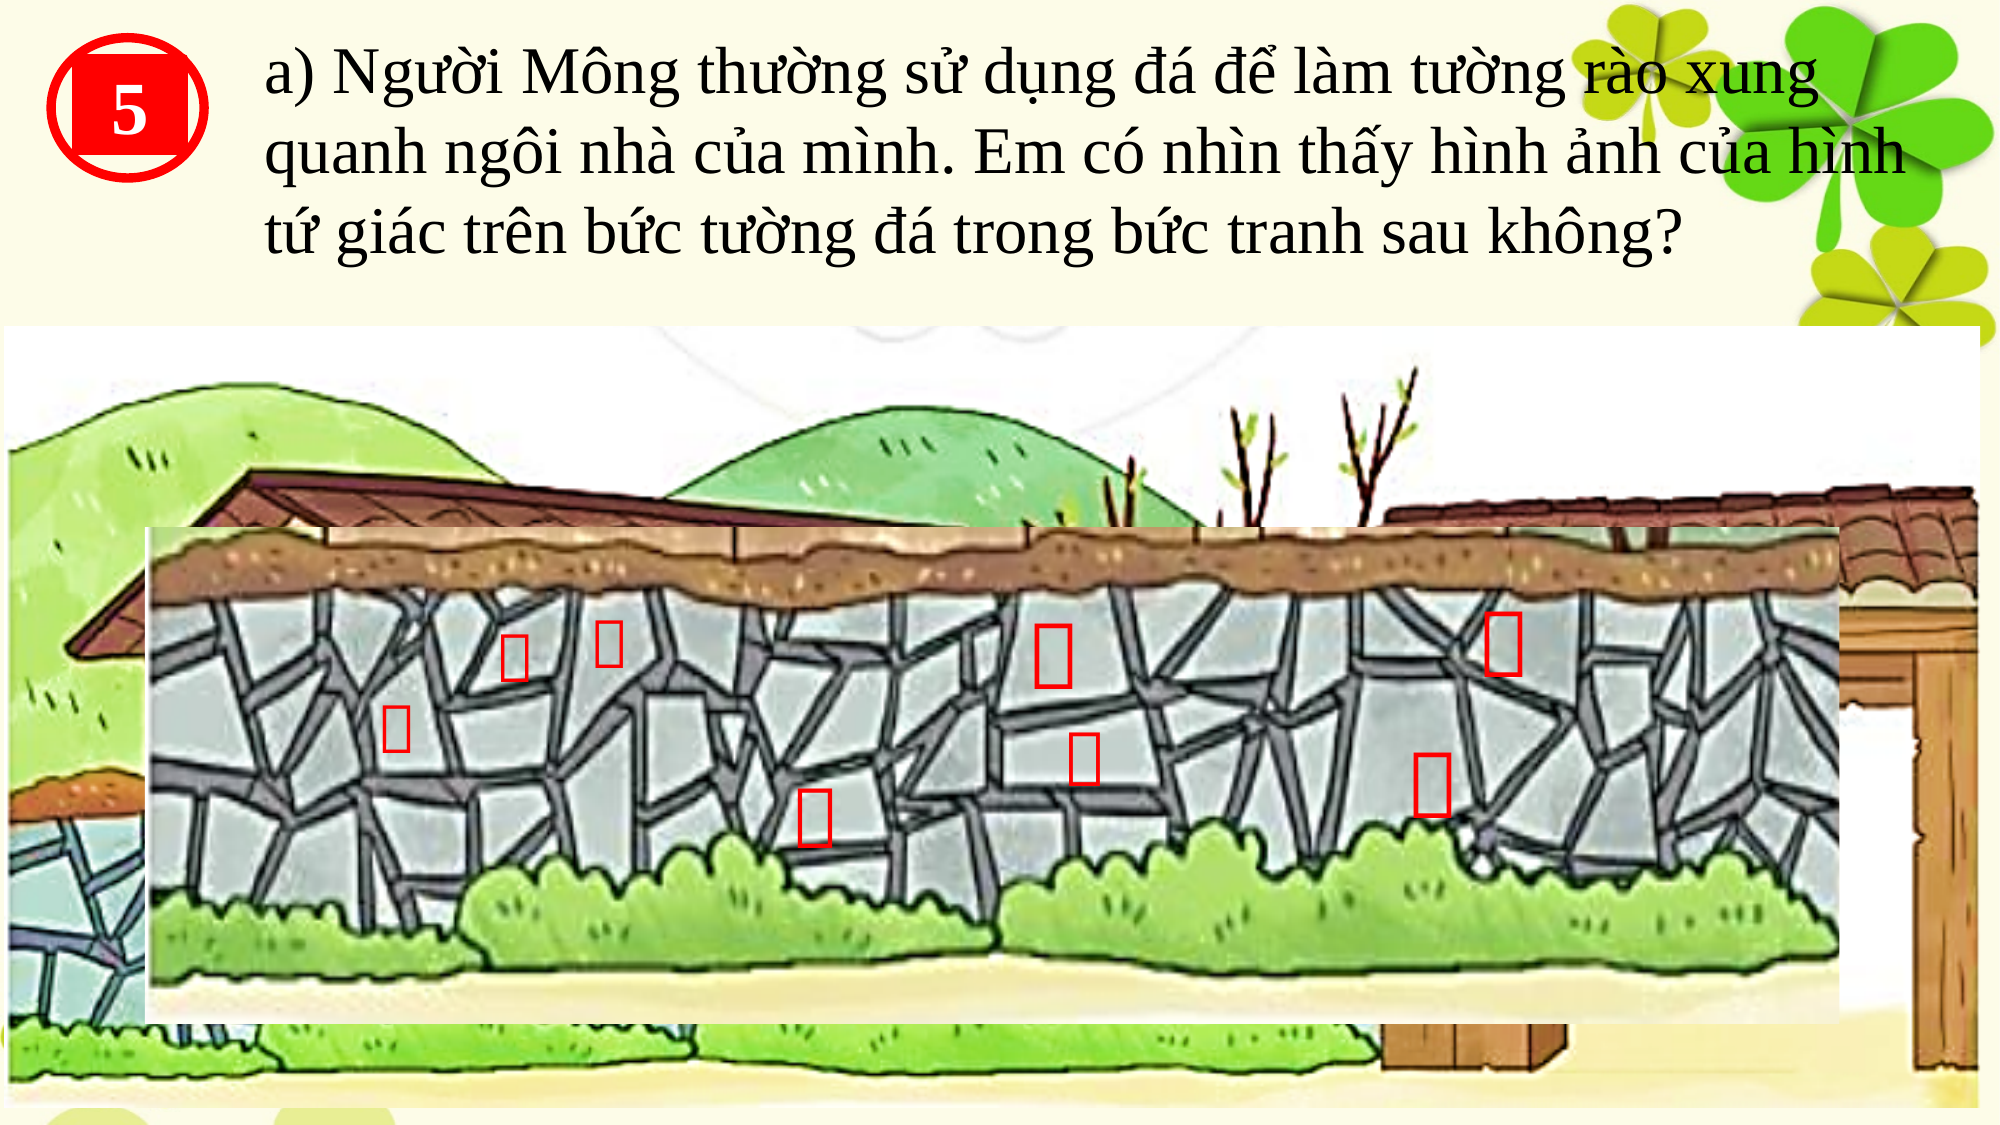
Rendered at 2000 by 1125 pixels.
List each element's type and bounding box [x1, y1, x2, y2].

text_box [50, 18, 1989, 277]
picture [0, 0, 2000, 1125]
